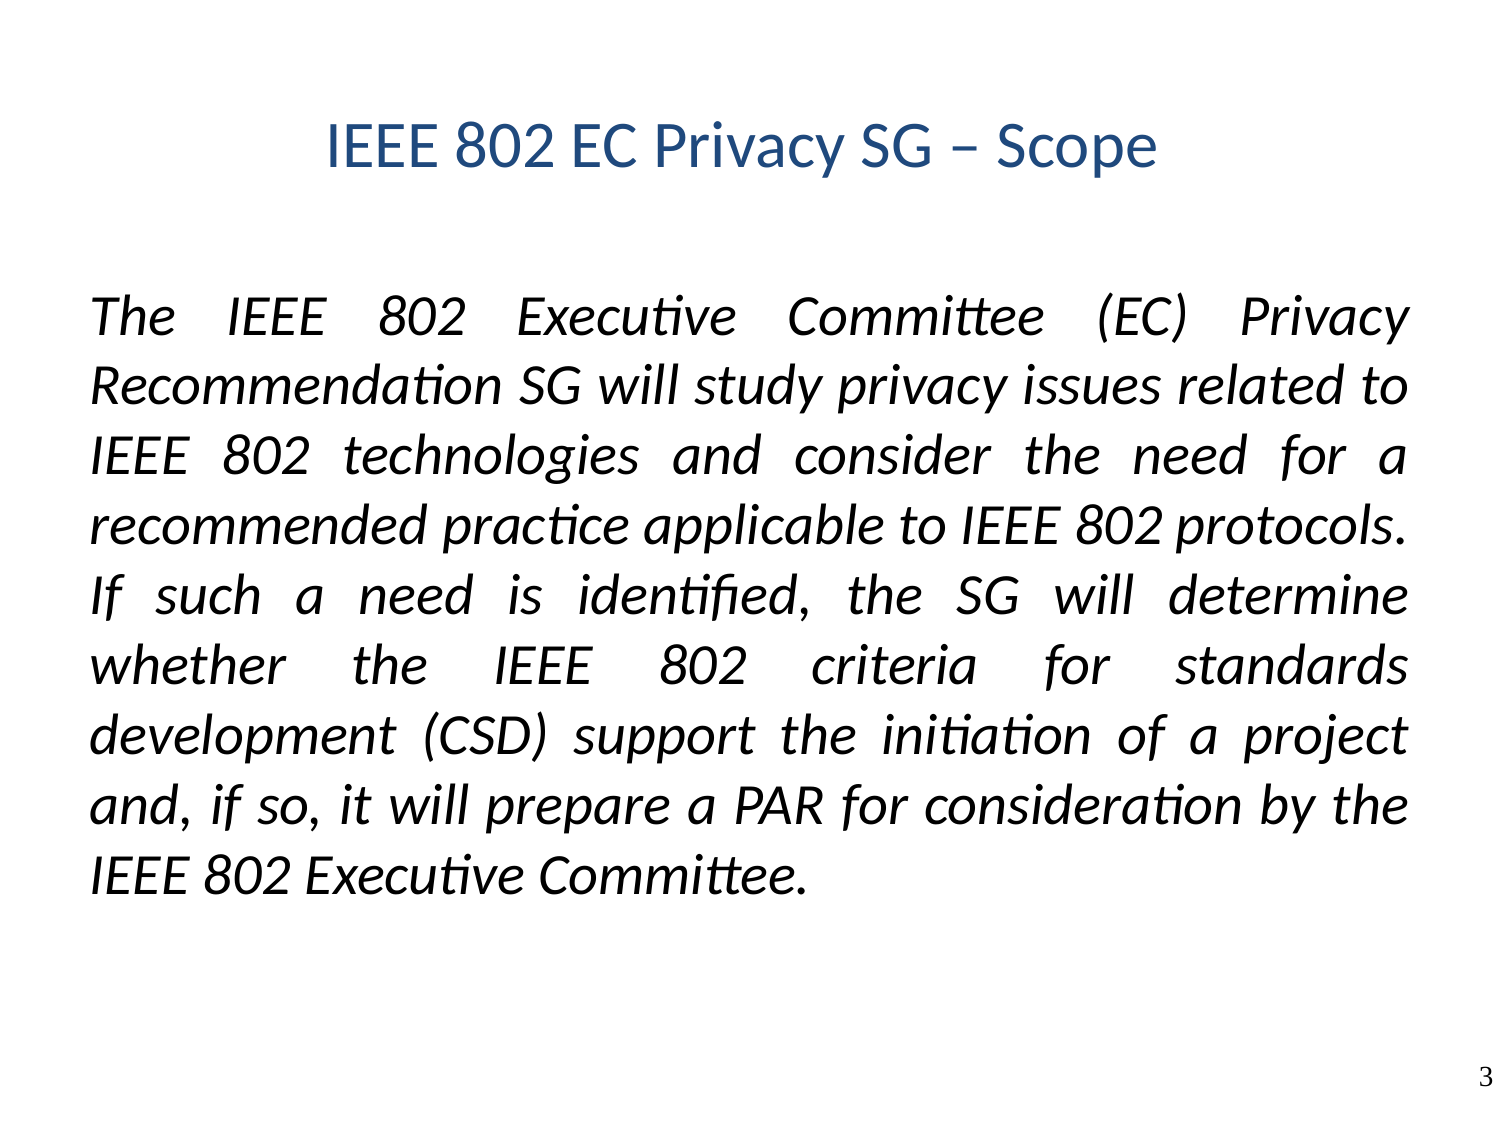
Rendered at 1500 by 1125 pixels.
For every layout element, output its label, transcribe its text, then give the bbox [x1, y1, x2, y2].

title IEEE 802 EC Privacy SG – Scope [75, 45, 1425, 187]
list The IEEE 802 Executive Committee (EC) Privacy Recommendation SG will study privacy issues related to IEEE 802 technologies and consider the need for a recommended practice applicable to IEEE 802 protocols. If such a need is identified, the SG will determine whether the IEEE 802 criteria for standards development (CSD) support the initiation of a project and, if so, it will prepare a PAR for consideration by the IEEE 802 Executive Committee. [75, 187, 1425, 1100]
